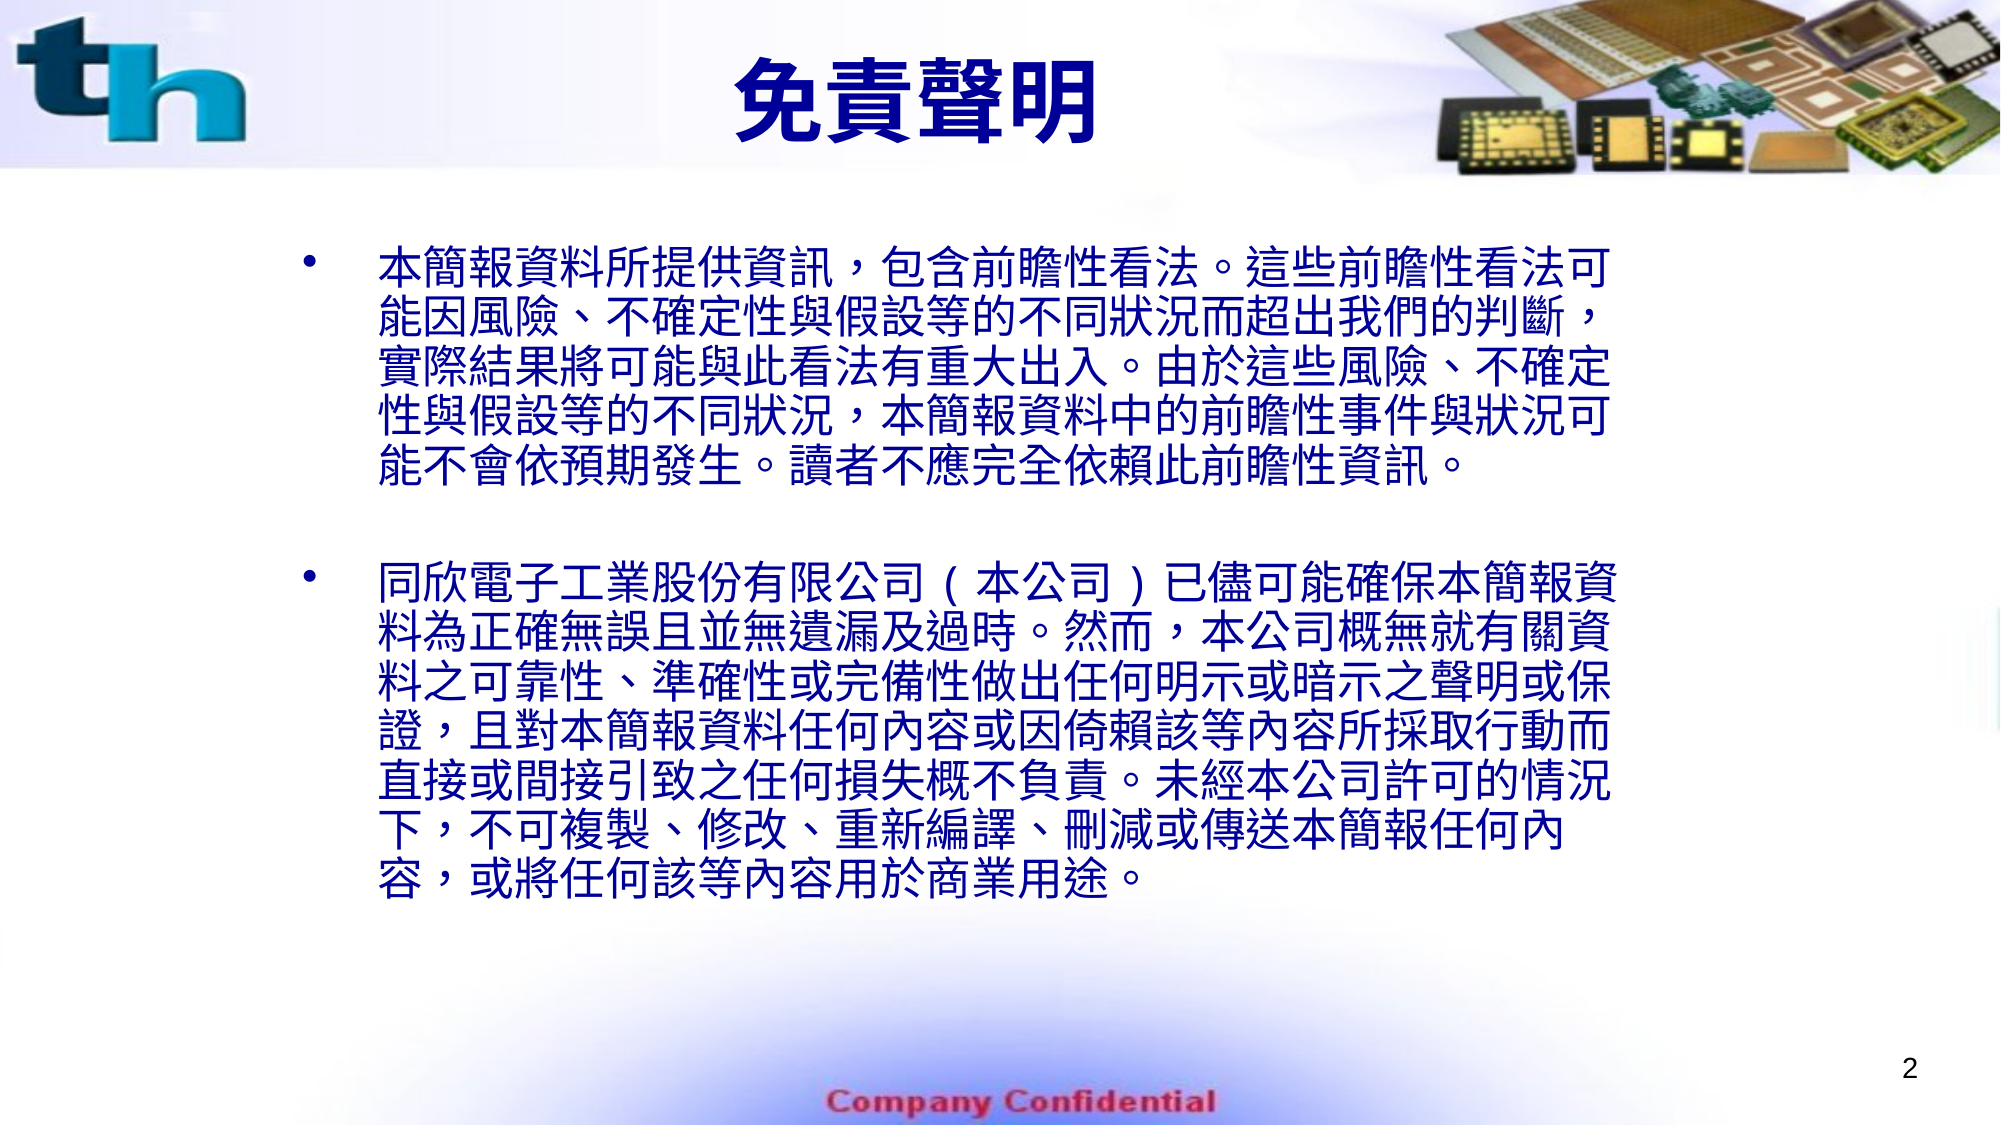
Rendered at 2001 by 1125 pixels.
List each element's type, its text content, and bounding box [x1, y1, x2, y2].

text_box 免責聲明 [716, 36, 1114, 162]
slide_number 2 [1516, 1041, 1934, 1117]
picture [0, 0, 2001, 1125]
text_box 本簡報資料所提供資訊，包含前瞻性看法。這些前瞻性看法可能因風險、不確定性與假設等的不同狀況而超出我們的判斷，實際結果將可能與此看法有重大出入。由於這些風險、不確定性與假設等的不同狀況，本簡報資料中的前瞻性事件與狀況可能不會依預期發生。讀者不應完全依賴此前瞻性資訊。 同欣電子工業股份有限公司(本公司)已儘可能確保本簡報資料為正確無誤且並無遺漏及過時。然而，本公司概無就有關資料之可靠性、準確性或完備性做出任何明示或暗示之聲明或保證，且對本簡報資料任何內容或因倚賴該等內容所採取行動而直接或間接引致之任何損失概不負責。未經本公司許可的情況下，不可複製、修改、重新編譯、刪減或傳送本簡報任何內容，或將任何該等內容用於商業用途。 [287, 237, 1650, 914]
